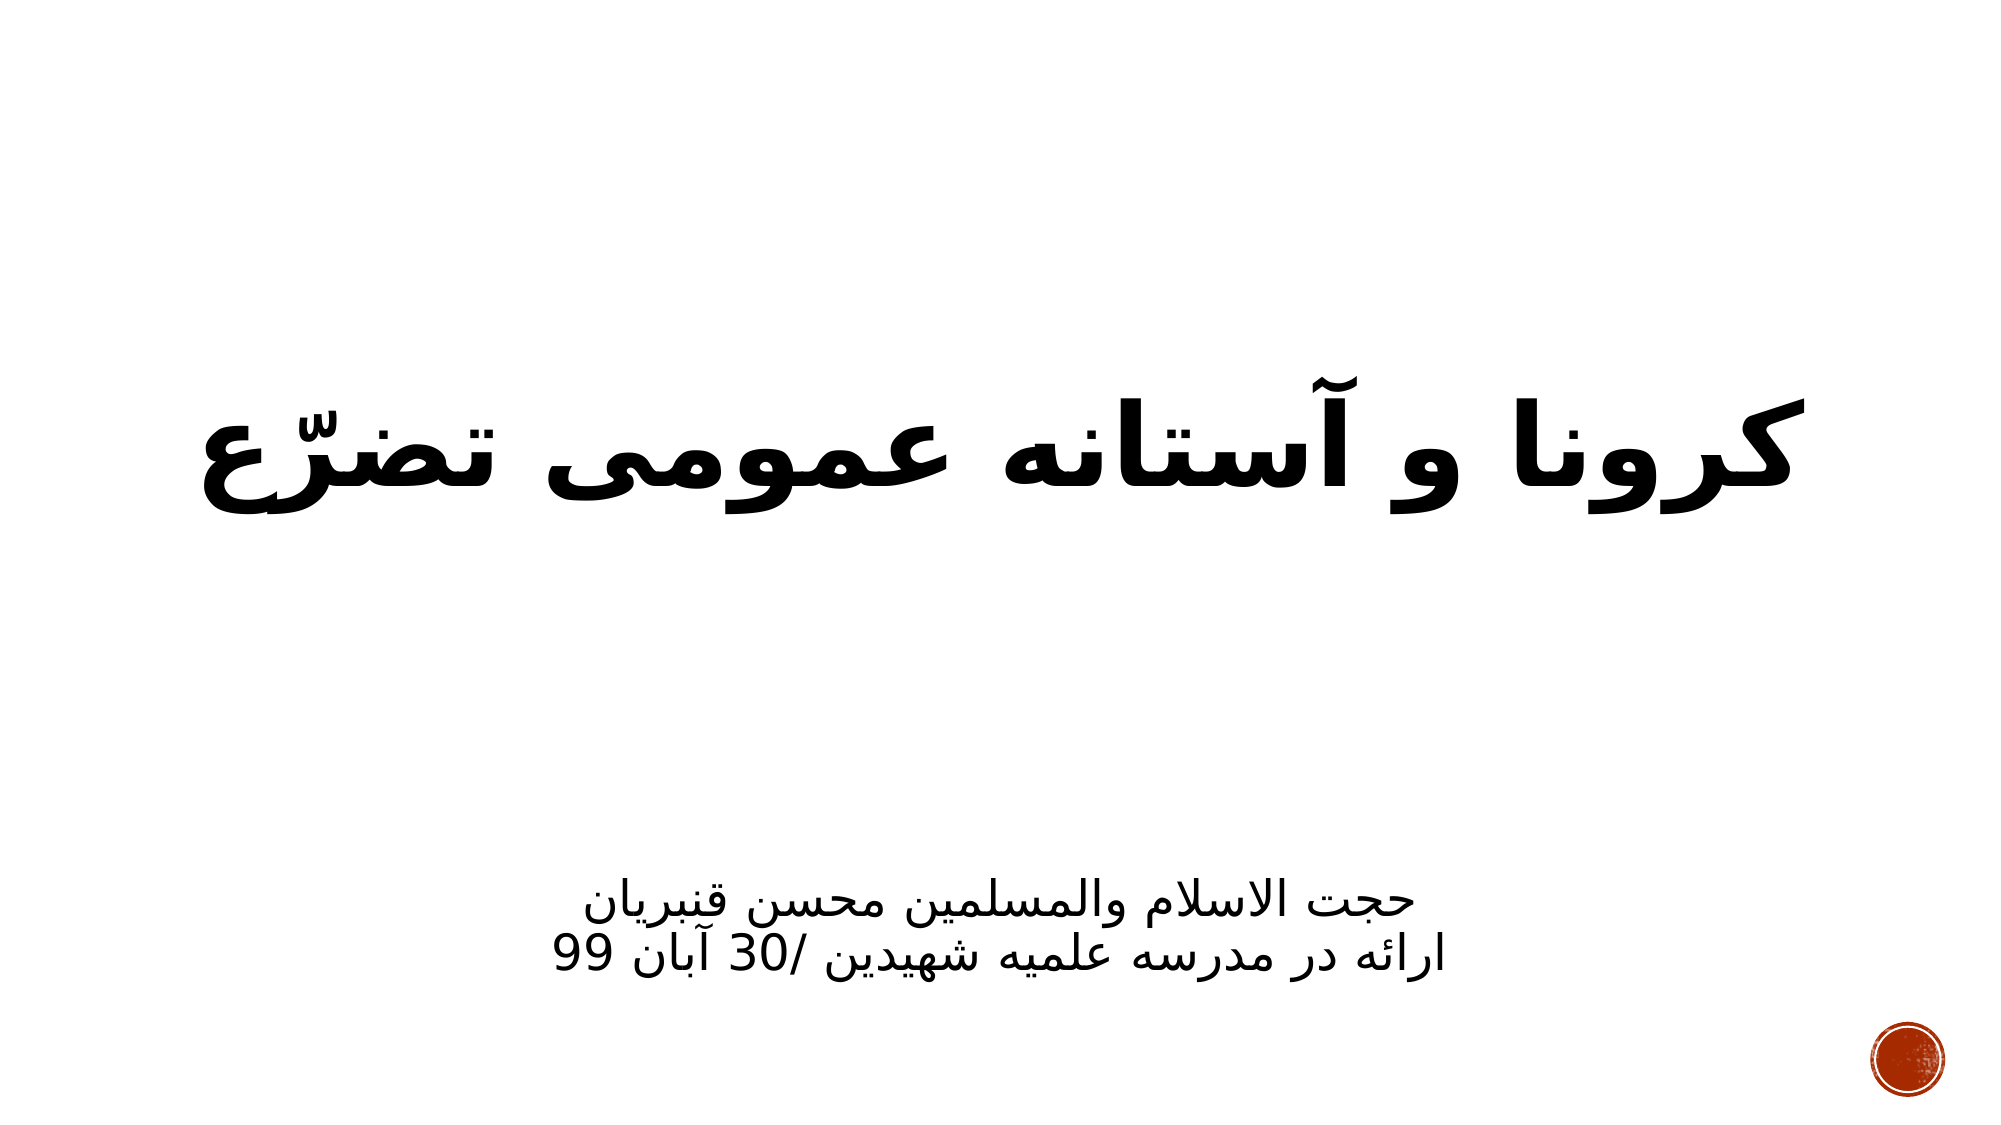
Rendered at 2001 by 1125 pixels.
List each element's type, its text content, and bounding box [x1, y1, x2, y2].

title کرونا و آستانه عمومی تضرّع [174, 317, 1825, 581]
text_box حجت الاسلام والمسلمین محسن قنبریان ارائه در مدرسه علمیه شهیدین /30 آبان 99 [174, 856, 1825, 1000]
